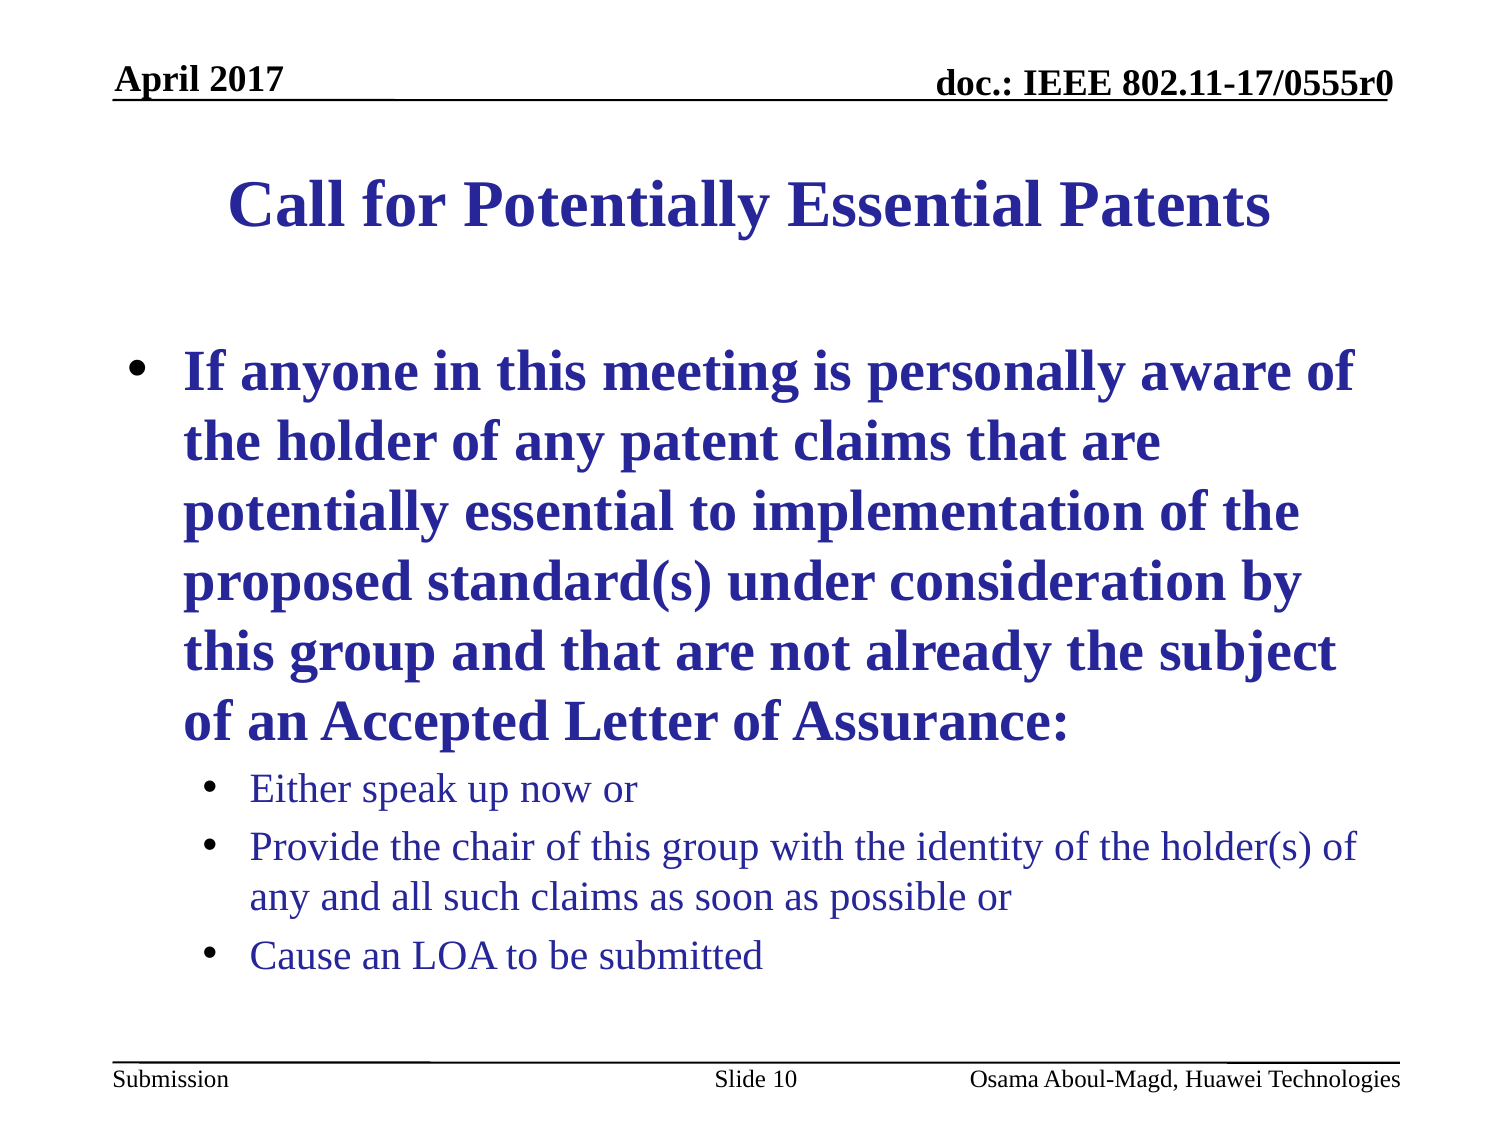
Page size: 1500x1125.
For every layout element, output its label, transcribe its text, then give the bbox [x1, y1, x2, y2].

title Call for Potentially Essential Patents [112, 112, 1388, 288]
list If anyone in this meeting is personally aware of the holder of any patent claims that are potentially essential to implementation of the proposed standard(s) under consideration by this group and that are not already the subject of an Accepted Letter of Assurance: Either speak up now or Provide the chair of this group with the identity of the holder(s) of any and all such claims as soon as possible or Cause an LOA to be submitted [112, 324, 1388, 1000]
slide_number Slide 10 [712, 1061, 800, 1123]
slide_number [114, 54, 423, 100]
footer Osama Aboul-Magd, Huawei Technologies [878, 1061, 1402, 1093]
